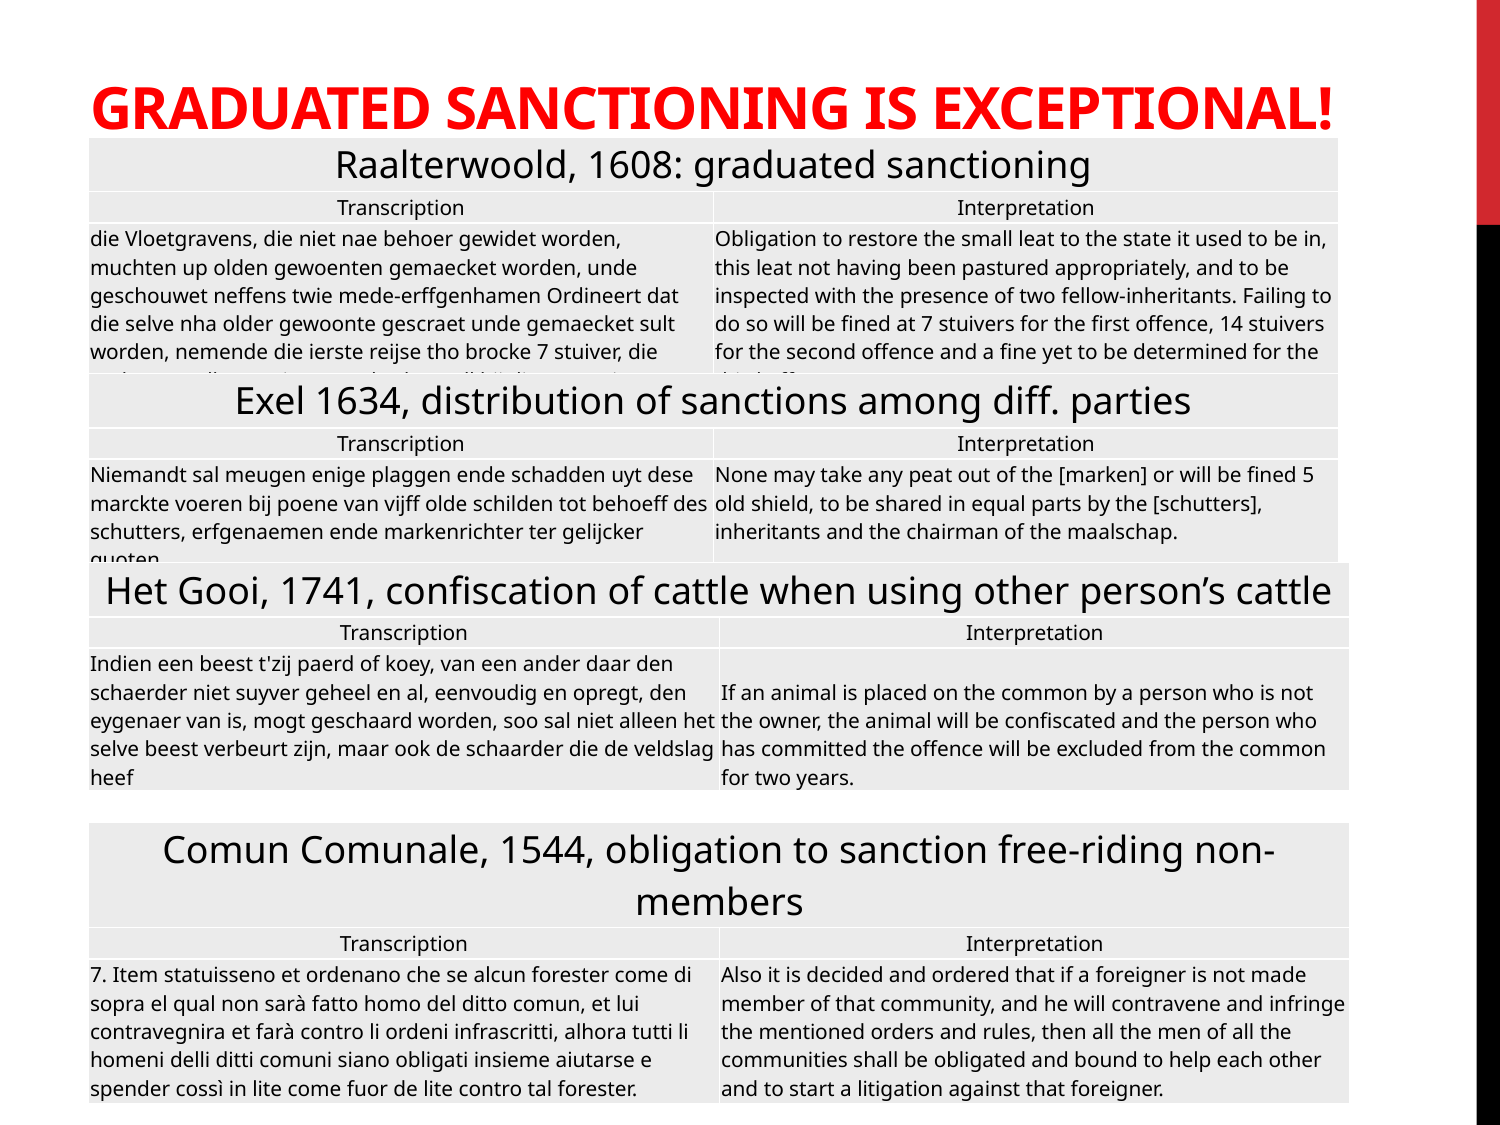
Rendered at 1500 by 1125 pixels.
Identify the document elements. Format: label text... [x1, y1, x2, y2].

table_header Het Gooi, 1741, confiscation of cattle when using other person’s cattle [89, 563, 1349, 616]
table_cell Obligation to restore the small leat to the state it used to be in, this leat not having been pastured appropriately, and to be inspected with the presence of two fellow-inheritants. Failing to do so will be fined at 7 stuivers for the first offence, 14 stuivers for the second offence and a fine yet to be determined for the third offence. [714, 224, 1338, 373]
table_cell Interpretation [720, 618, 1349, 647]
table_cell Interpretation [720, 928, 1349, 958]
table_header Raalterwoold, 1608: graduated sanctioning [89, 138, 1338, 191]
table_cell None may take any peat out of the [marken] or will be fined 5 old shield, to be shared in equal parts by the [schutters], inheritants and the chairman of the maalschap. [714, 460, 1338, 562]
table_cell Indien een beest t'zij paerd of koey, van een ander daar den schaerder niet suyver geheel en al, eenvoudig en opregt, den eygenaer van is, mogt geschaard worden, soo sal niet alleen het selve beest verbeurt zijn, maar ook de schaarder die de veldslag heef [89, 649, 719, 790]
table_cell Interpretation [714, 192, 1338, 222]
title Graduated Sanctioning is exceptional! [75, 45, 1425, 149]
table_cell Niemandt sal meugen enige plaggen ende schadden uyt dese marckte voeren bij poene van vijff olde schilden tot behoeff des schutters, erfgenaemen ende markenrichter ter gelijcker quoten. [89, 460, 713, 562]
table_cell Also it is decided and ordered that if a foreigner is not made member of that community, and he will contravene and infringe the mentioned orders and rules, then all the men of all the communities shall be obligated and bound to help each other and to start a litigation against that foreigner. [720, 960, 1349, 1103]
table_header Exel 1634, distribution of sanctions among diff. parties [89, 374, 1338, 427]
table_cell Interpretation [714, 429, 1338, 458]
table_cell 7. Item statuisseno et ordenano che se alcun forester come di sopra el qual non sarà fatto homo del ditto comun, et lui contravegnira et farà contro li ordeni infrascritti, alhora tutti li homeni delli ditti comuni siano obligati insieme aiutarse e spender cossì in lite come fuor de lite contro tal forester. [89, 960, 719, 1103]
table_header Comun Comunale, 1544, obligation to sanction free-riding non-members [89, 823, 1349, 927]
table_cell If an animal is placed on the common by a person who is not the owner, the animal will be confiscated and the person who has committed the offence will be excluded from the common for two years. [720, 649, 1349, 790]
table_cell Transcription [89, 928, 719, 958]
table_cell die Vloetgravens, die niet nae behoer gewidet worden, muchten up olden gewoenten gemaecket worden, unde geschouwet neffens twie mede-erffgenhamen Ordineert dat die selve nha older gewoonte gescraet unde gemaecket sult worden, nemende die ierste reijse tho brocke 7 stuiver, die andere maell 14 stuiver, ten derdemaell bij die verpeninge. [89, 224, 713, 373]
table_cell Transcription [89, 192, 713, 222]
table_cell Transcription [89, 429, 713, 458]
table_cell Transcription [89, 618, 719, 647]
